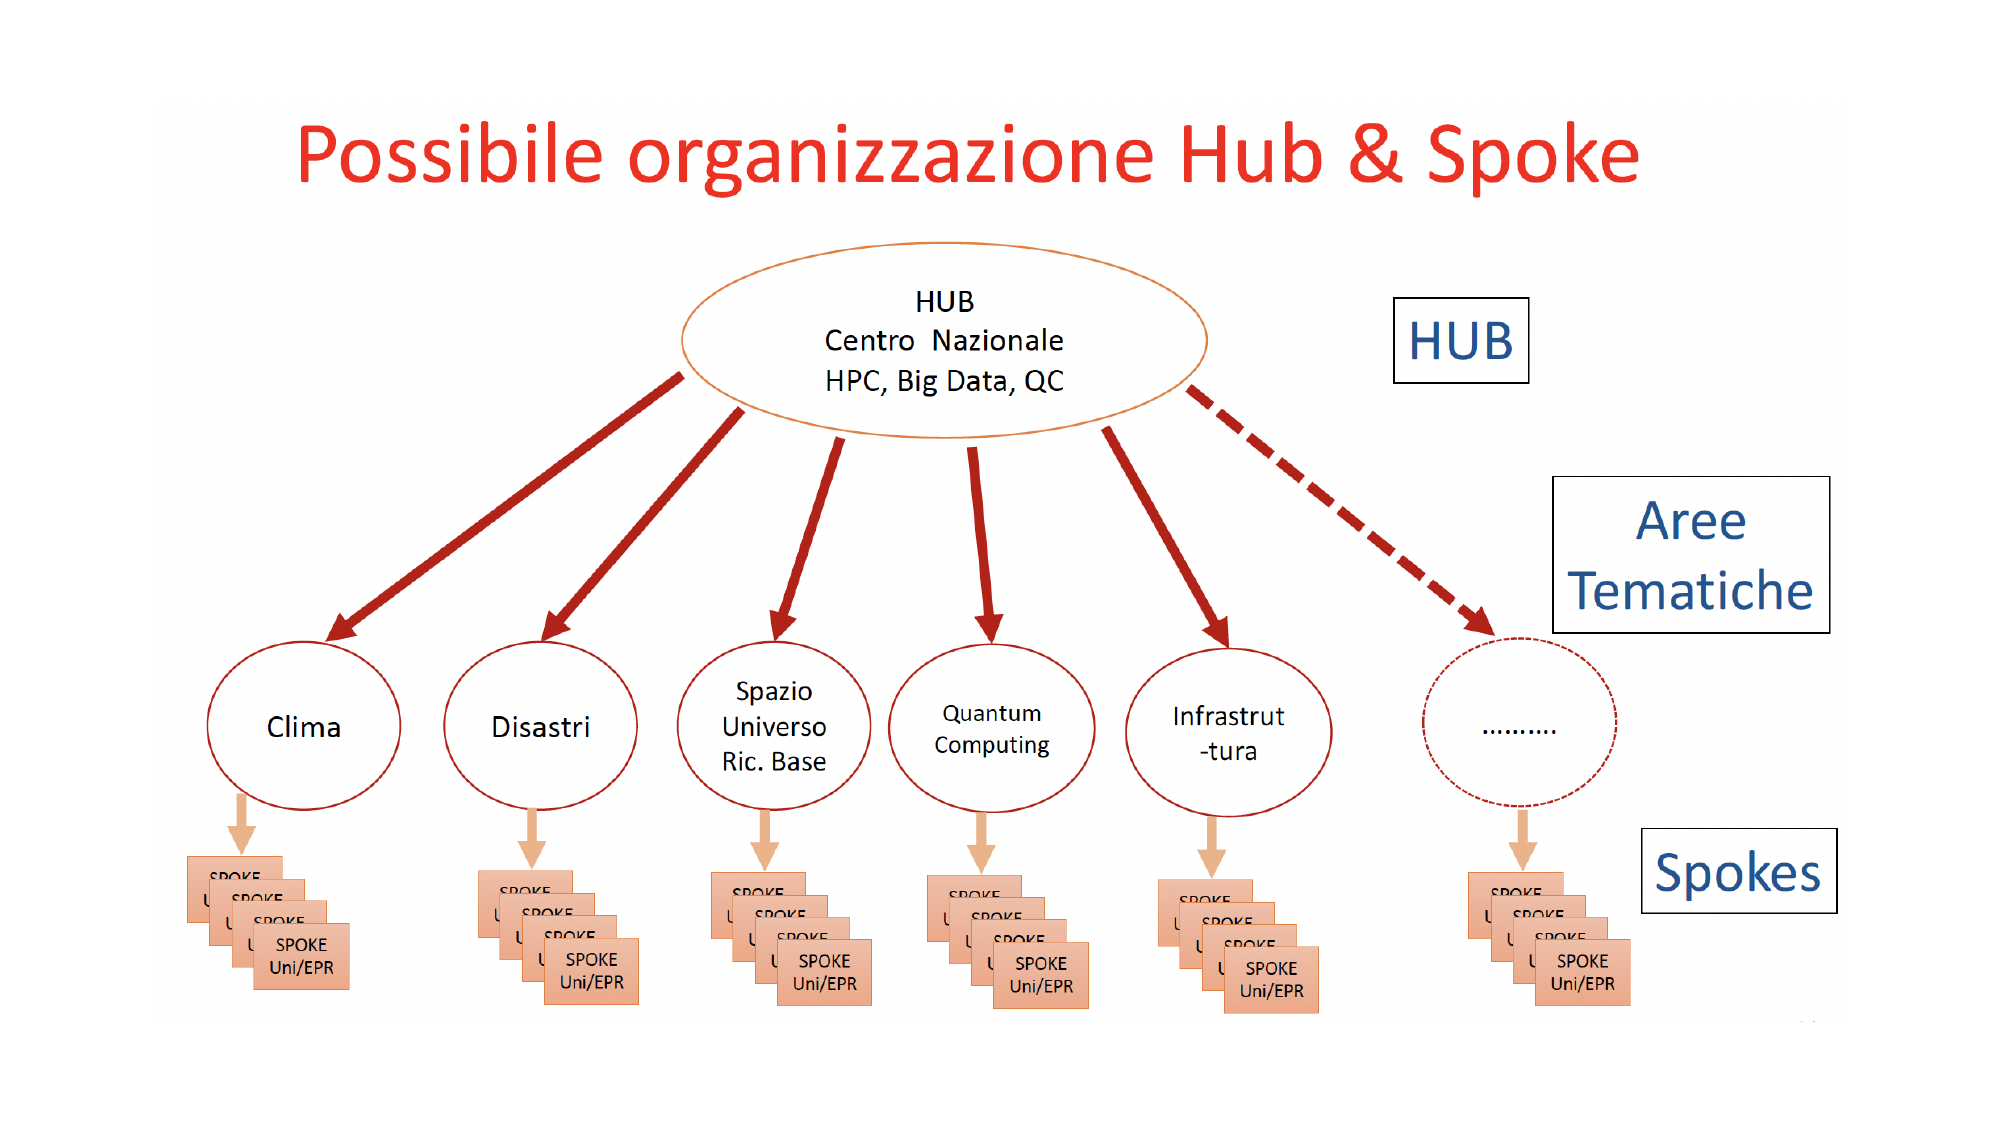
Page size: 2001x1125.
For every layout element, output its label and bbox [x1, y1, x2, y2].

picture [152, 103, 1847, 1022]
